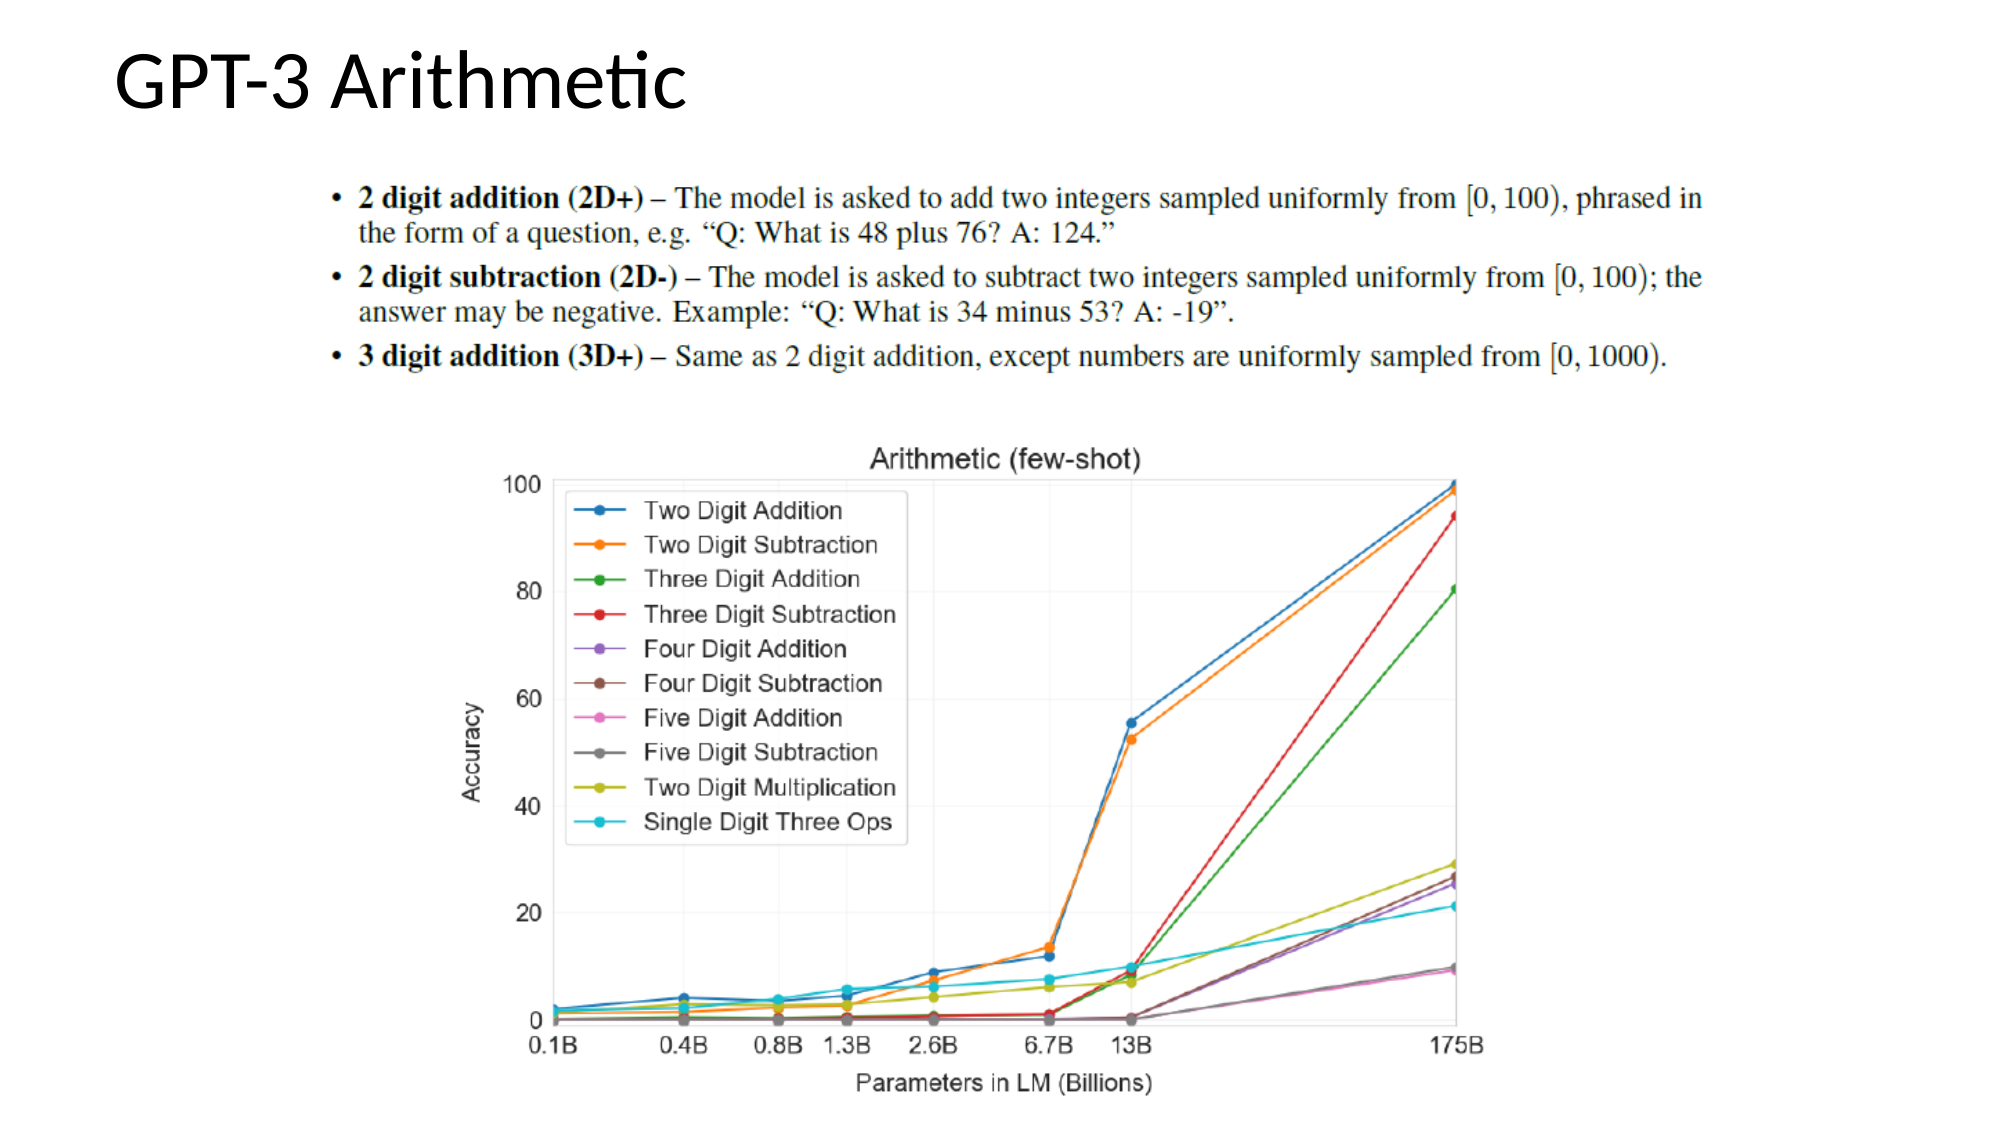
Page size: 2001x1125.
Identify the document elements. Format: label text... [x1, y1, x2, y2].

title GPT-3 Arithmetic [99, 0, 1900, 150]
picture [437, 424, 1517, 1103]
picture [312, 167, 1728, 393]
